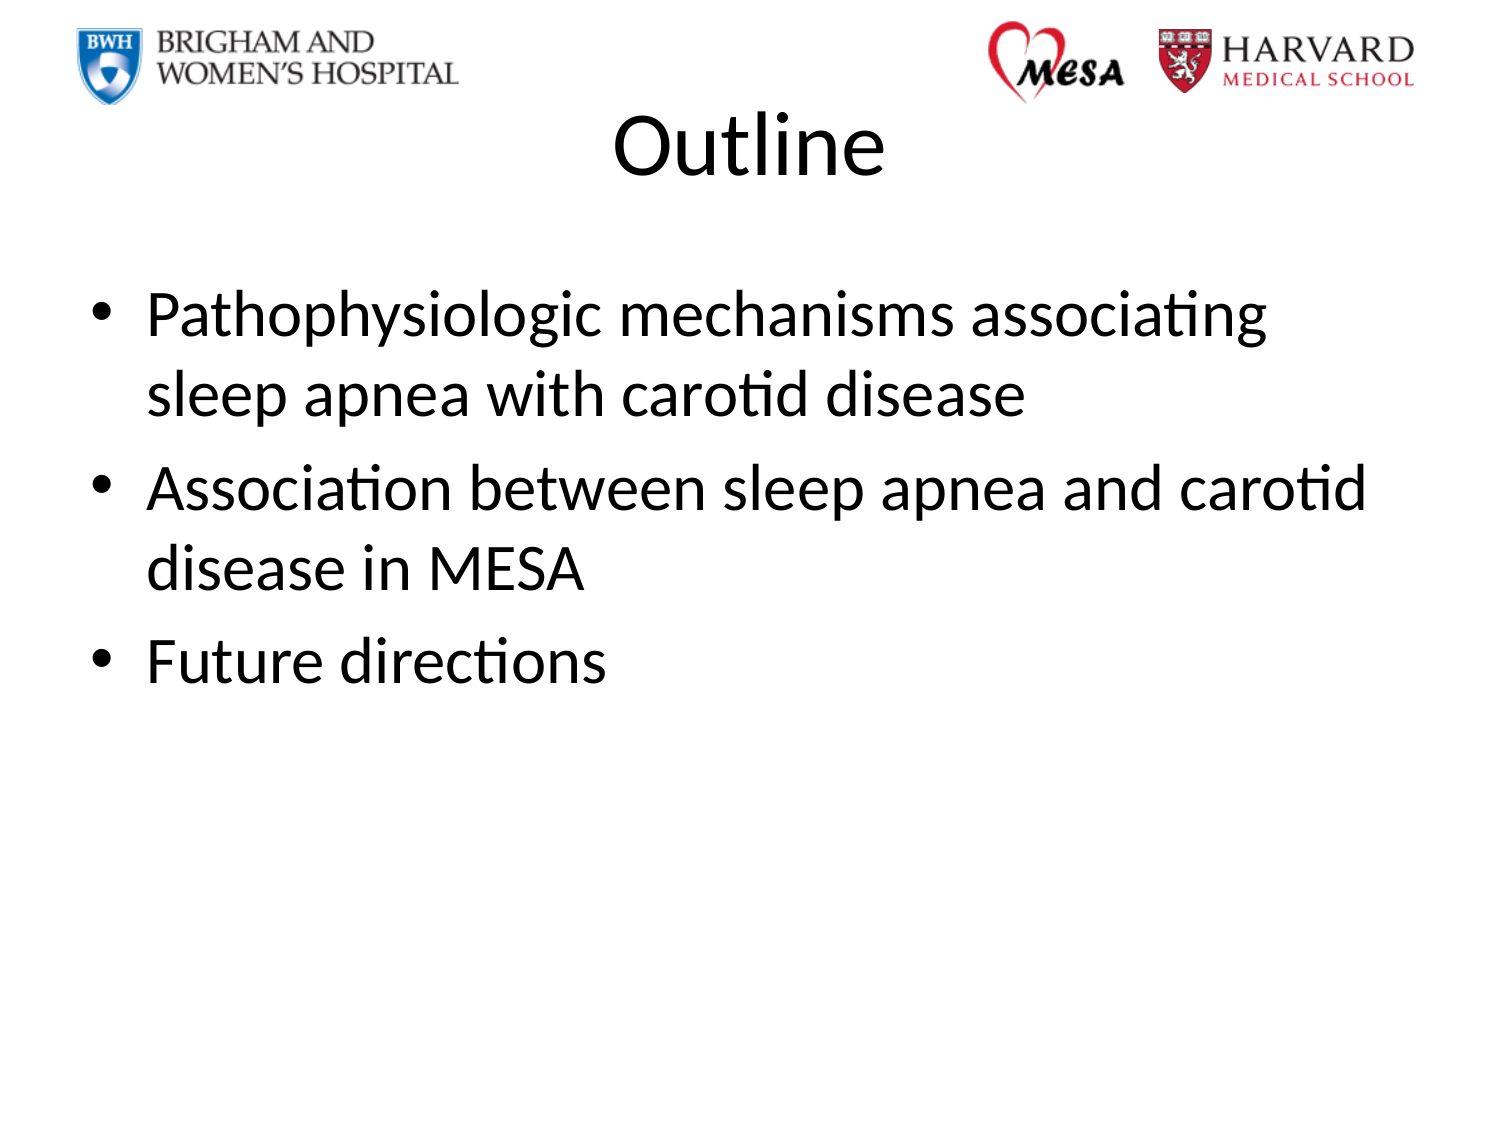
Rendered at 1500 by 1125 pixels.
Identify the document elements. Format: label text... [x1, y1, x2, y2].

picture [987, 20, 1126, 45]
list Pathophysiologic mechanisms associating sleep apnea with carotid disease Association between sleep apnea and carotid disease in MESA Future directions [75, 262, 1425, 1041]
title Outline [75, 45, 1425, 233]
